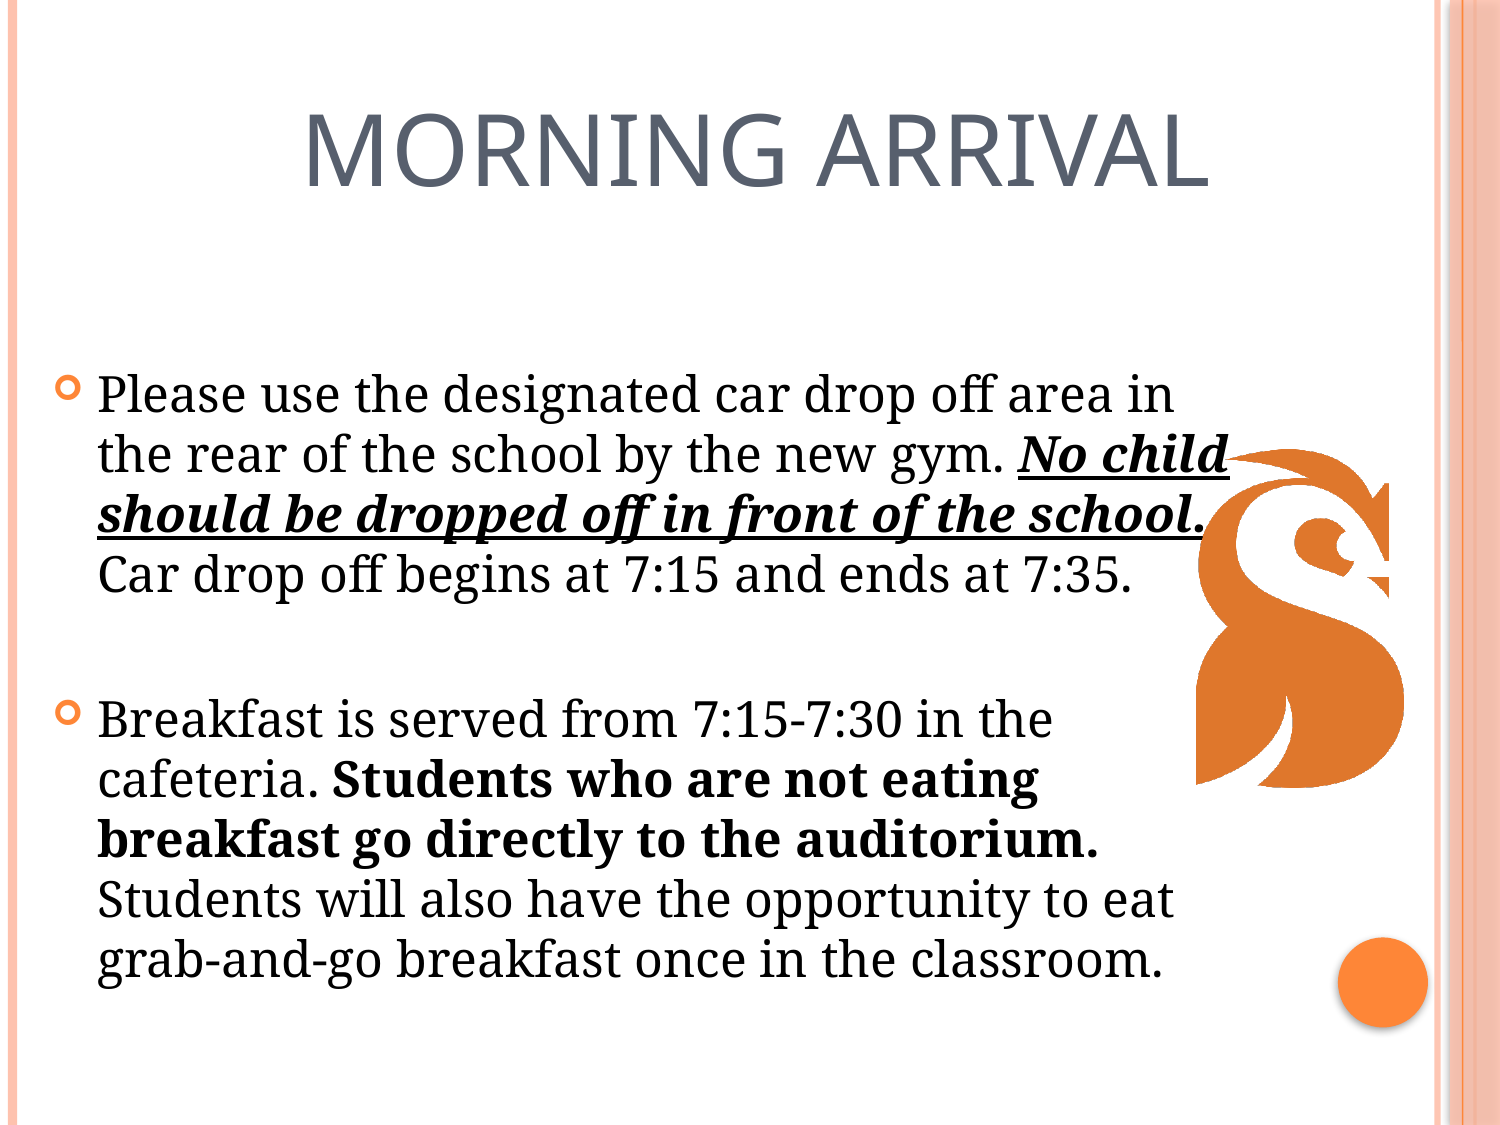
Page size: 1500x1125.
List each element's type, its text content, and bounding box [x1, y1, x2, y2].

picture [1195, 449, 1404, 788]
list Please use the designated car drop off area in the rear of the school by the new gym. No child should be dropped off in front of the school. Car drop off begins at 7:15 and ends at 7:35. Breakfast is served from 7:15-7:30 in the cafeteria. Students who are not eating breakfast go directly to the auditorium. Students will also have the opportunity to eat grab-and-go breakfast once in the classroom. [37, 355, 1263, 1125]
title Morning Arrival [12, 26, 1500, 214]
